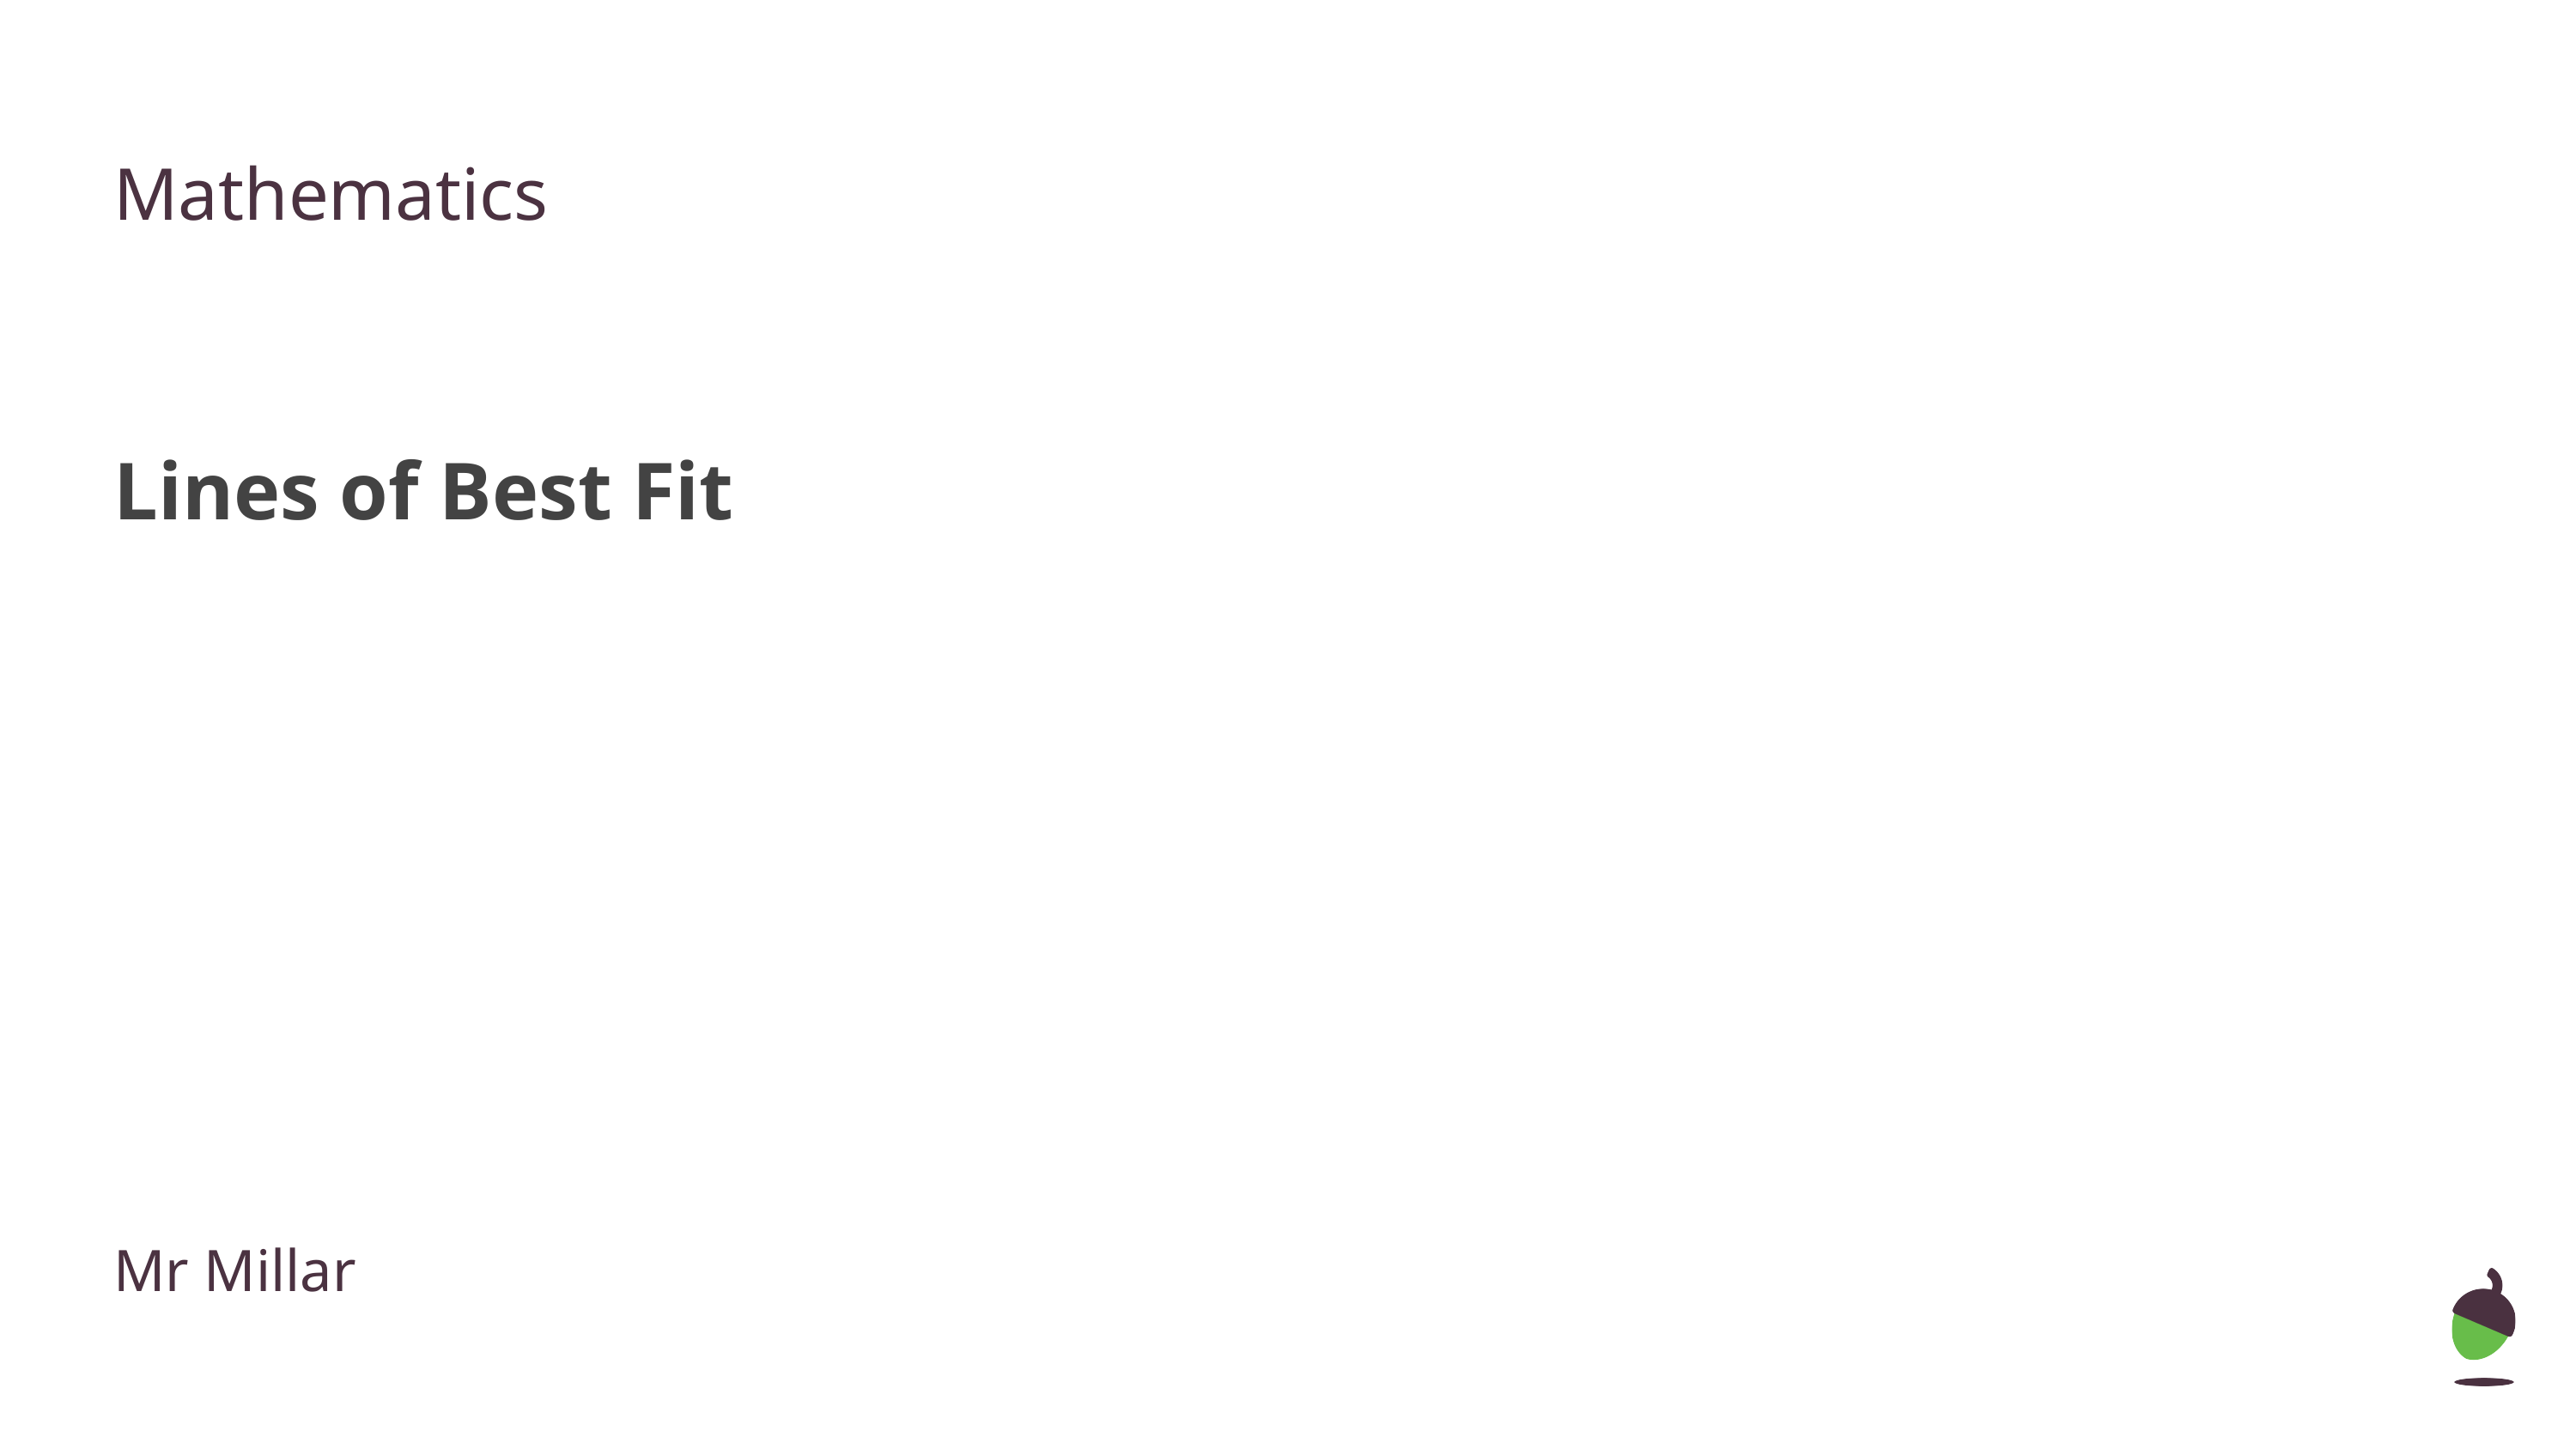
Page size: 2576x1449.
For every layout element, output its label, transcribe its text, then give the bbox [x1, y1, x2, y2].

list Mathematics [113, 122, 1224, 213]
title Lines of Best Fit [113, 426, 2432, 951]
picture [2451, 1268, 2516, 1386]
subtitle Mr Millar [113, 1128, 1227, 1303]
